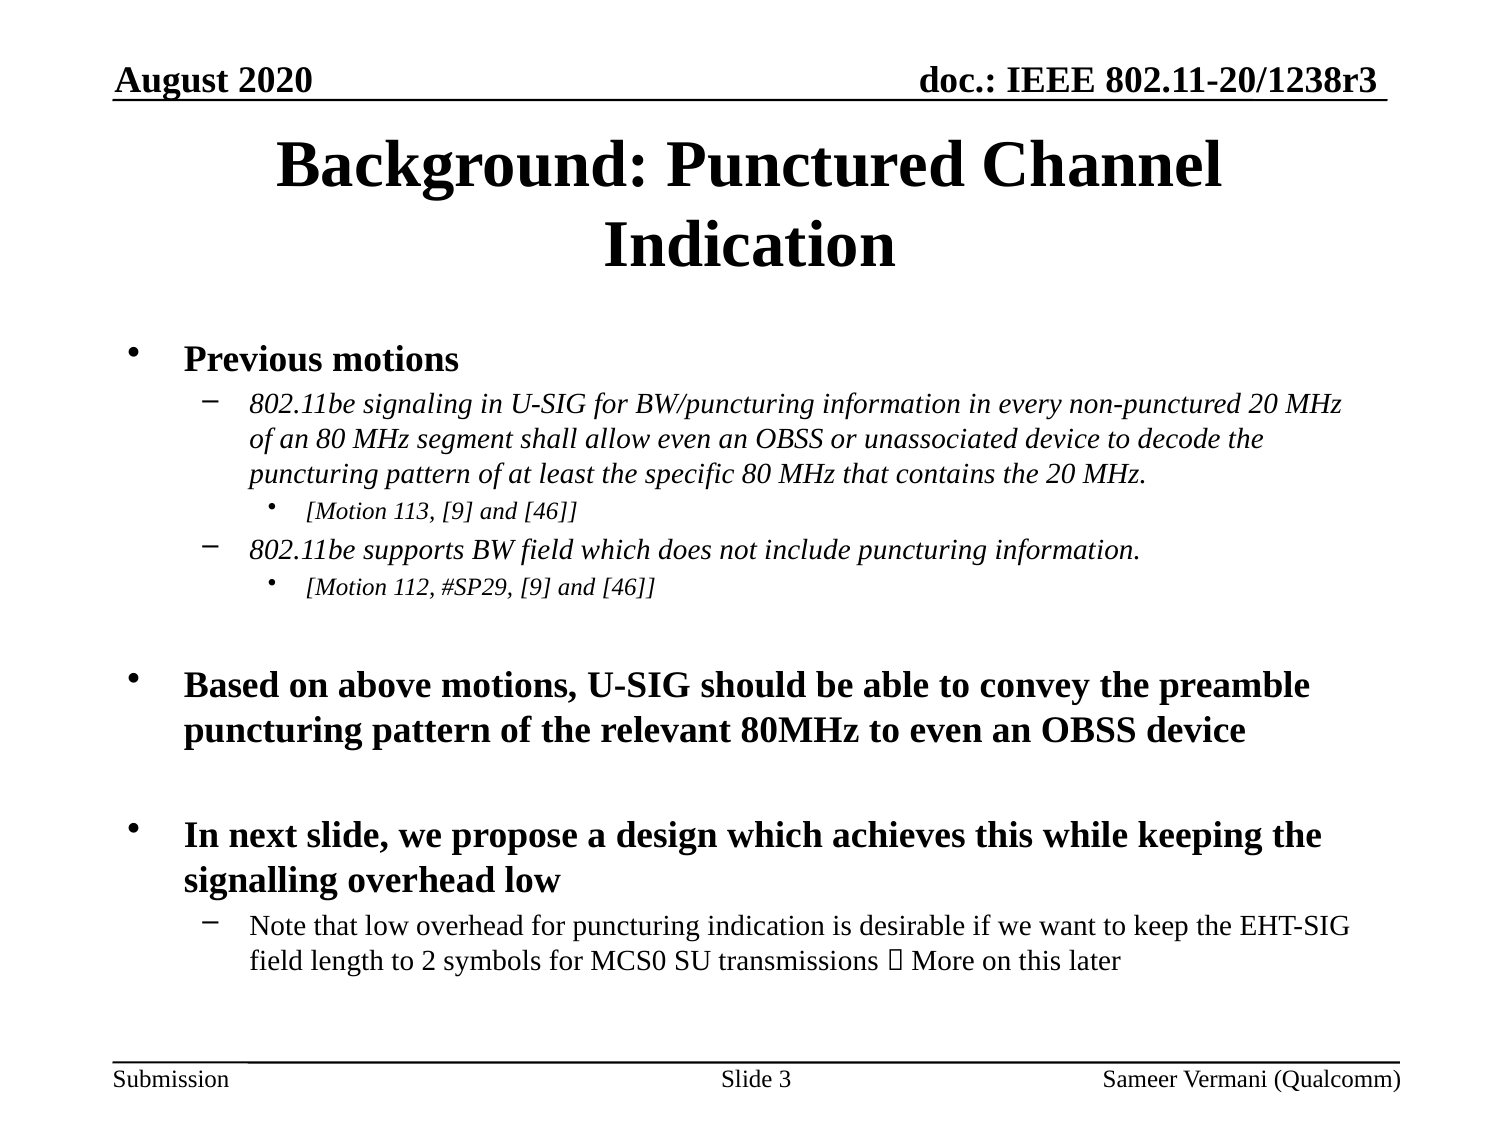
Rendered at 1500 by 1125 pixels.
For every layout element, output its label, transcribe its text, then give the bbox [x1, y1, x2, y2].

footer Sameer Vermani (Qualcomm) [1062, 1061, 1402, 1093]
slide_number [114, 54, 354, 101]
list Previous motions 802.11be signaling in U-SIG for BW/puncturing information in every non-punctured 20 MHz of an 80 MHz segment shall allow even an OBSS or unassociated device to decode the puncturing pattern of at least the specific 80 MHz that contains the 20 MHz. [Motion 113, [9] and [46]] 802.11be supports BW field which does not include puncturing information. [Motion 112, #SP29, [9] and [46]] Based on above motions, U-SIG should be able to convey the preamble puncturing pattern of the relevant 80MHz to even an OBSS device In next slide, we propose a design which achieves this while keeping the signalling overhead low Note that low overhead for puncturing indication is desirable if we want to keep the EHT-SIG field length to 2 symbols for MCS0 SU transmissions  More on this later [112, 326, 1388, 1002]
title Background: Punctured Channel Indication [112, 112, 1388, 288]
slide_number Slide 3 [712, 1061, 800, 1093]
